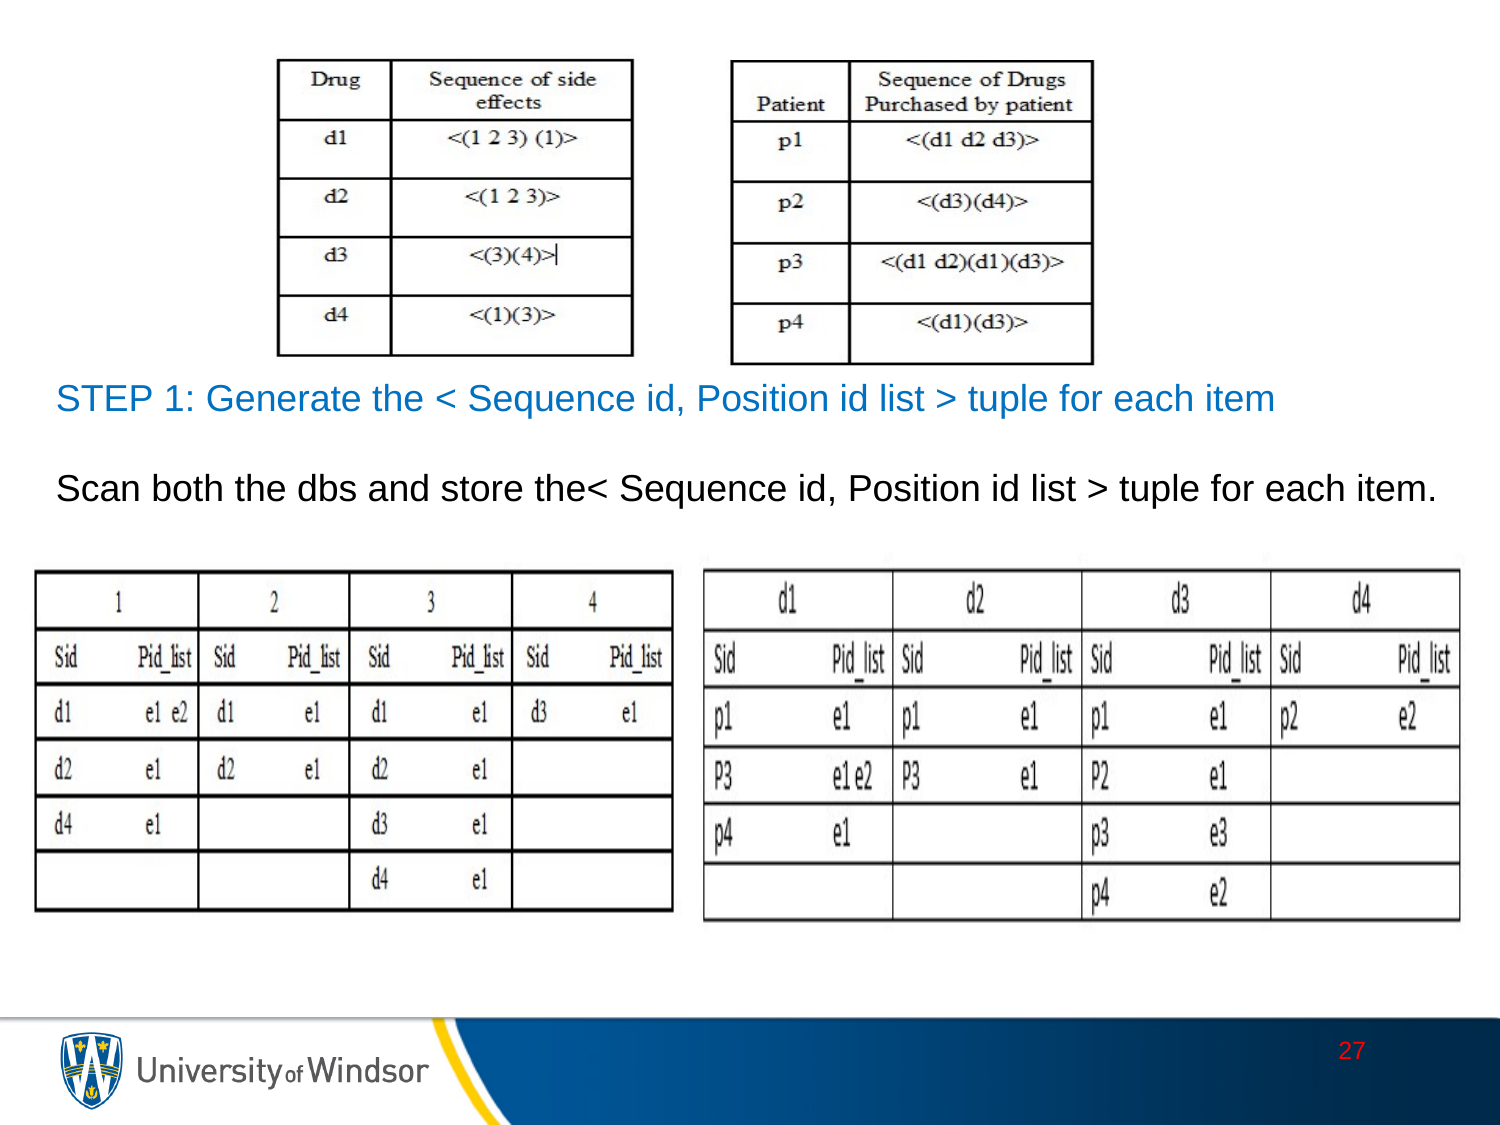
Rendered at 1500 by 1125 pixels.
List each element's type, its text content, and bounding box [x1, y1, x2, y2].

text_box STEP 1: Generate the < Sequence id, Position id list > tuple for each item Scan both the dbs and store the< Sequence id, Position id list > tuple for each item. [41, 51, 1459, 1103]
picture [726, 60, 1099, 368]
picture [31, 562, 682, 917]
picture [690, 529, 1469, 951]
text_box 27 [1246, 1026, 1436, 1072]
picture [262, 54, 642, 362]
picture [0, 1017, 1500, 1125]
